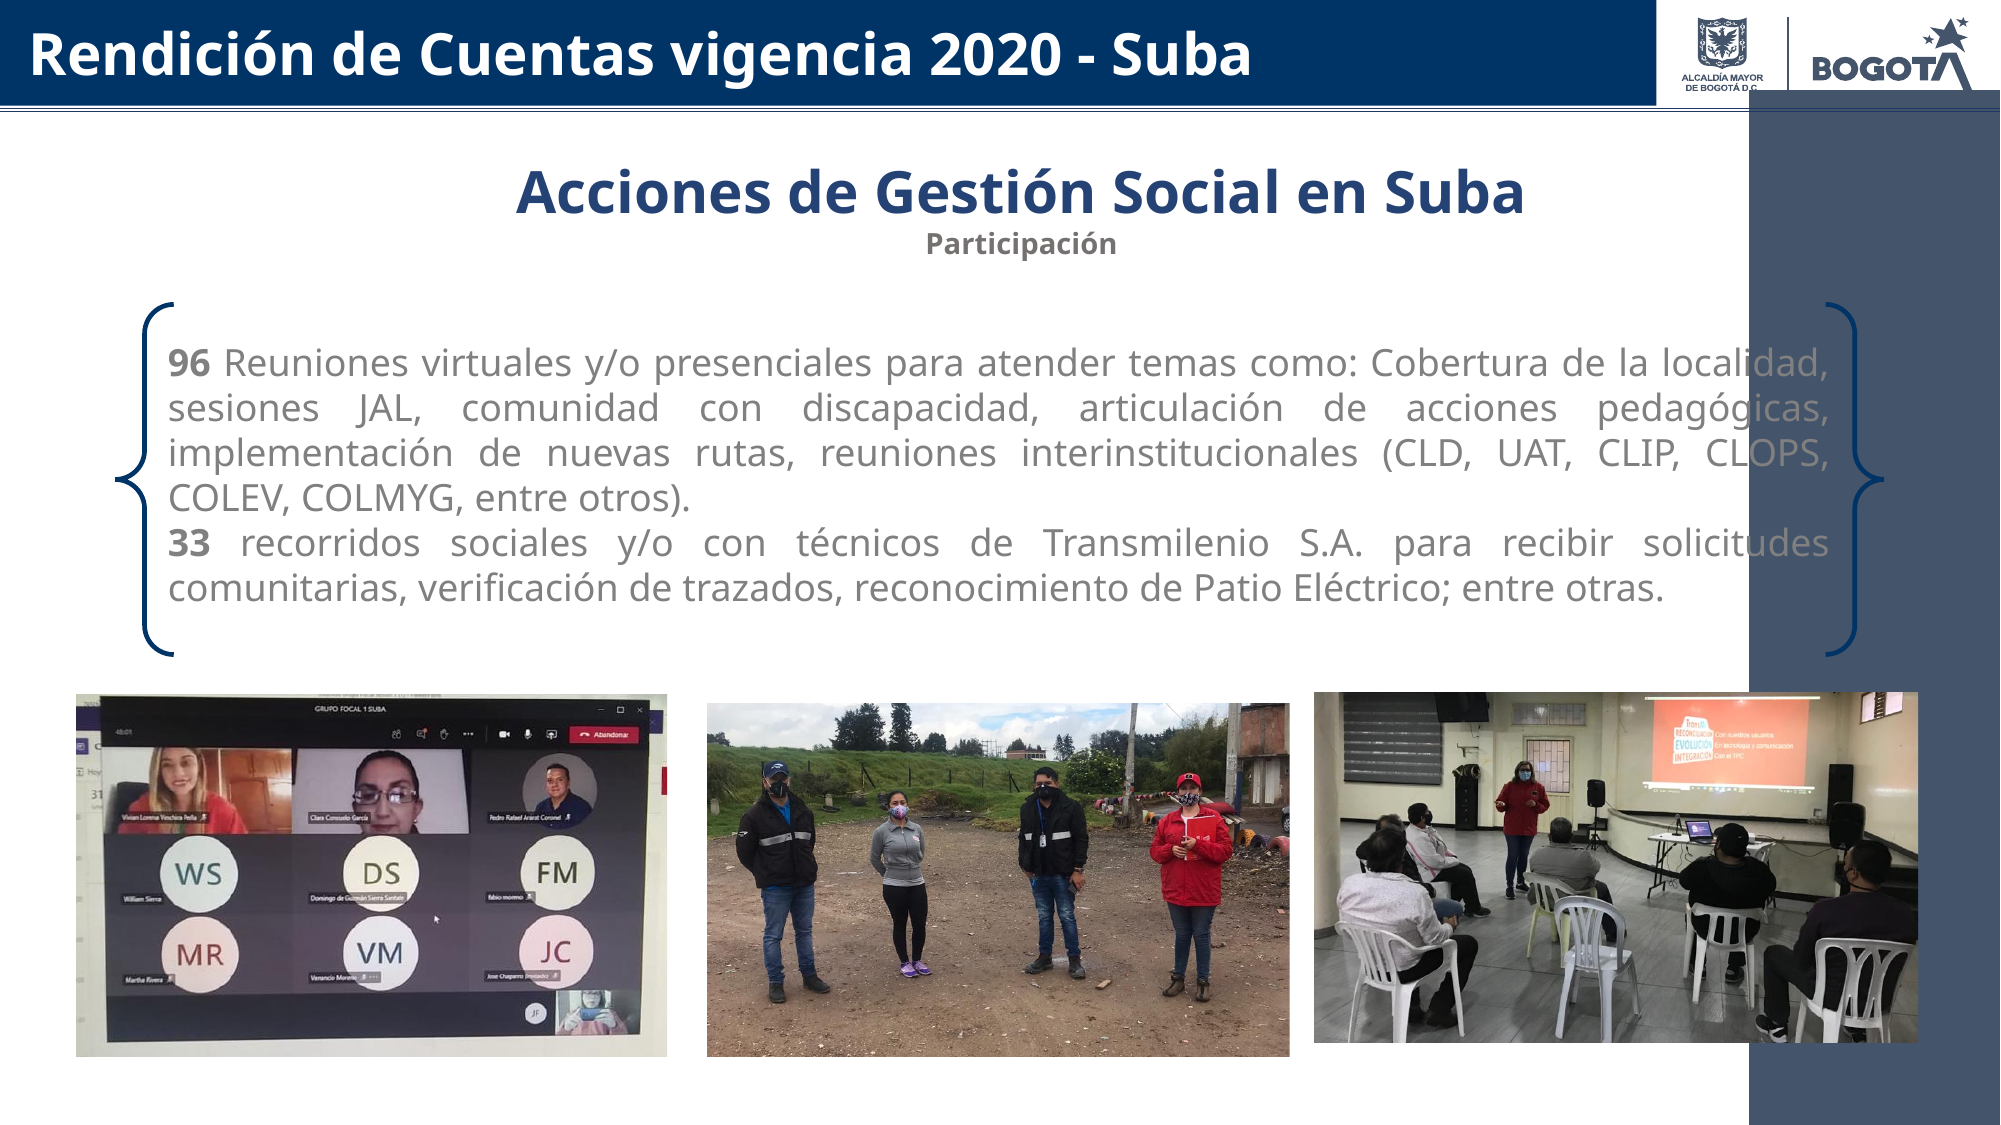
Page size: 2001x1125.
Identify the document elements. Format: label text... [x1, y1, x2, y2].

text_box Rendición de Cuentas vigencia 2020 - Suba [18, 11, 1601, 93]
picture [75, 694, 668, 1058]
text_box [0, 0, 1658, 107]
picture [698, 703, 1290, 1057]
picture [1314, 692, 1919, 1043]
text_box 96 Reuniones virtuales y/o presenciales para atender temas como: Cobertura de la localidad, sesiones JAL, comunidad con discapacidad, articulación de acciones pedagógicas, implementación de nuevas rutas, reuniones interinstitucionales (CLD, UAT, CLIP, CLOPS, COLEV, COLMYG, entre otros). 33 recorridos sociales y/o con técnicos de Transmilenio S.A. para recibir solicitudes comunitarias, verificación de trazados, reconocimiento de Patio Eléctrico; entre otras. [115, 303, 1885, 656]
text_box Acciones de Gestión Social en Suba Participación [230, 149, 1813, 266]
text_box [1681, 17, 1971, 92]
